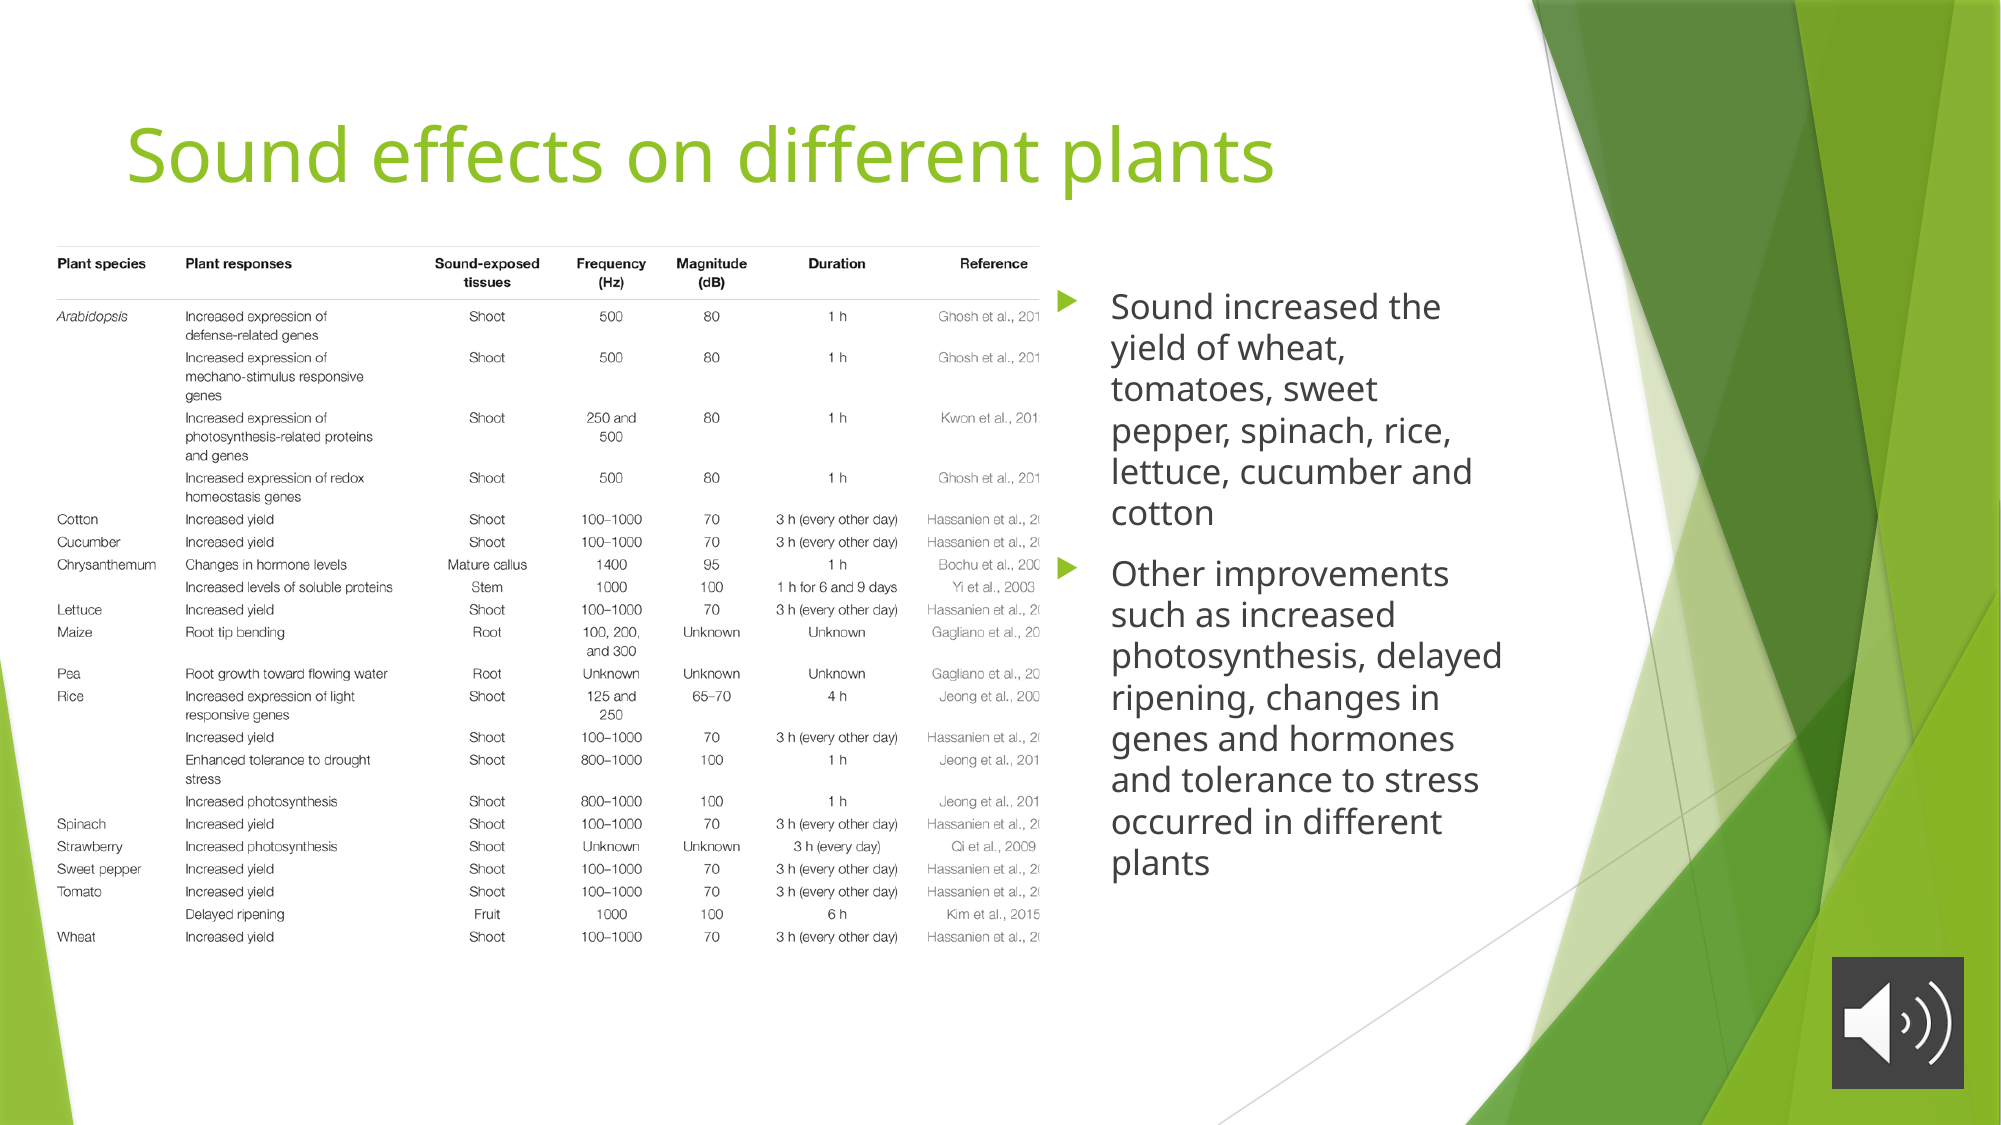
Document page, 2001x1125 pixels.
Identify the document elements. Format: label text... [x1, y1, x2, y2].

text_box [0, 0, 2000, 8]
title Sound effects on different plants [111, 99, 1522, 277]
picture [50, 241, 1040, 950]
picture [1830, 955, 1966, 1091]
list Sound increased the yield of wheat, tomatoes, sweet pepper, spinach, rice, lettuce, cucumber and cotton Other improvements such as increased photosynthesis, delayed ripening, changes in genes and hormones and tolerance to stress occurred in different plants [1044, 277, 1522, 914]
